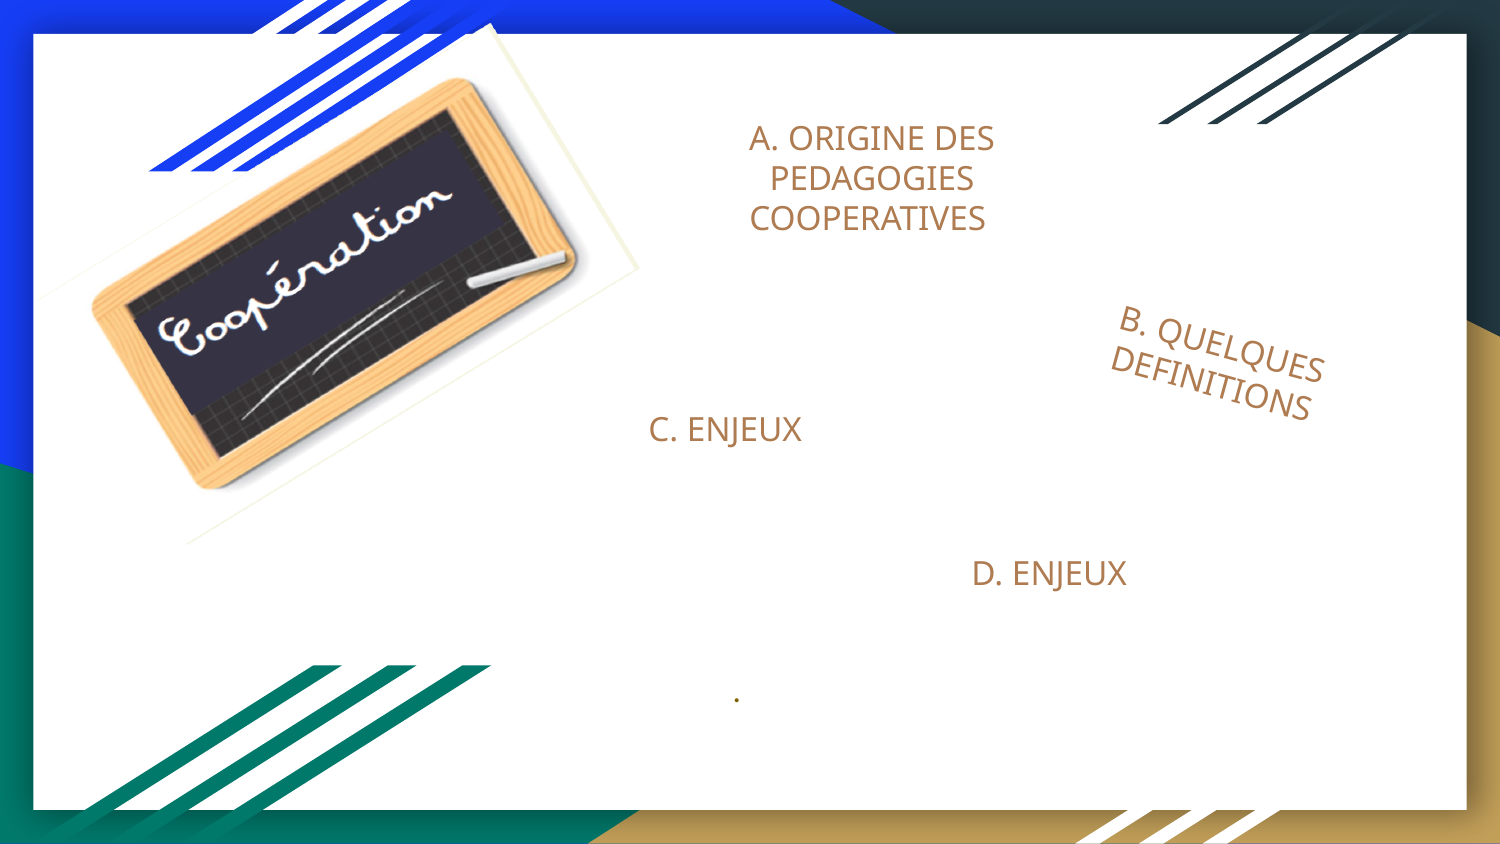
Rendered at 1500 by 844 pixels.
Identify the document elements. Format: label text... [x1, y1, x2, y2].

picture [38, 24, 639, 544]
title A. ORIGINE DES PEDAGOGIES COOPERATIVES [693, 106, 1052, 249]
text_box D. ENJEUX [870, 501, 1229, 644]
text_box B. QUELQUES DEFINITIONS [1025, 247, 1409, 480]
text_box C. ENJEUX [546, 356, 905, 500]
subtitle . [37, 654, 1436, 741]
